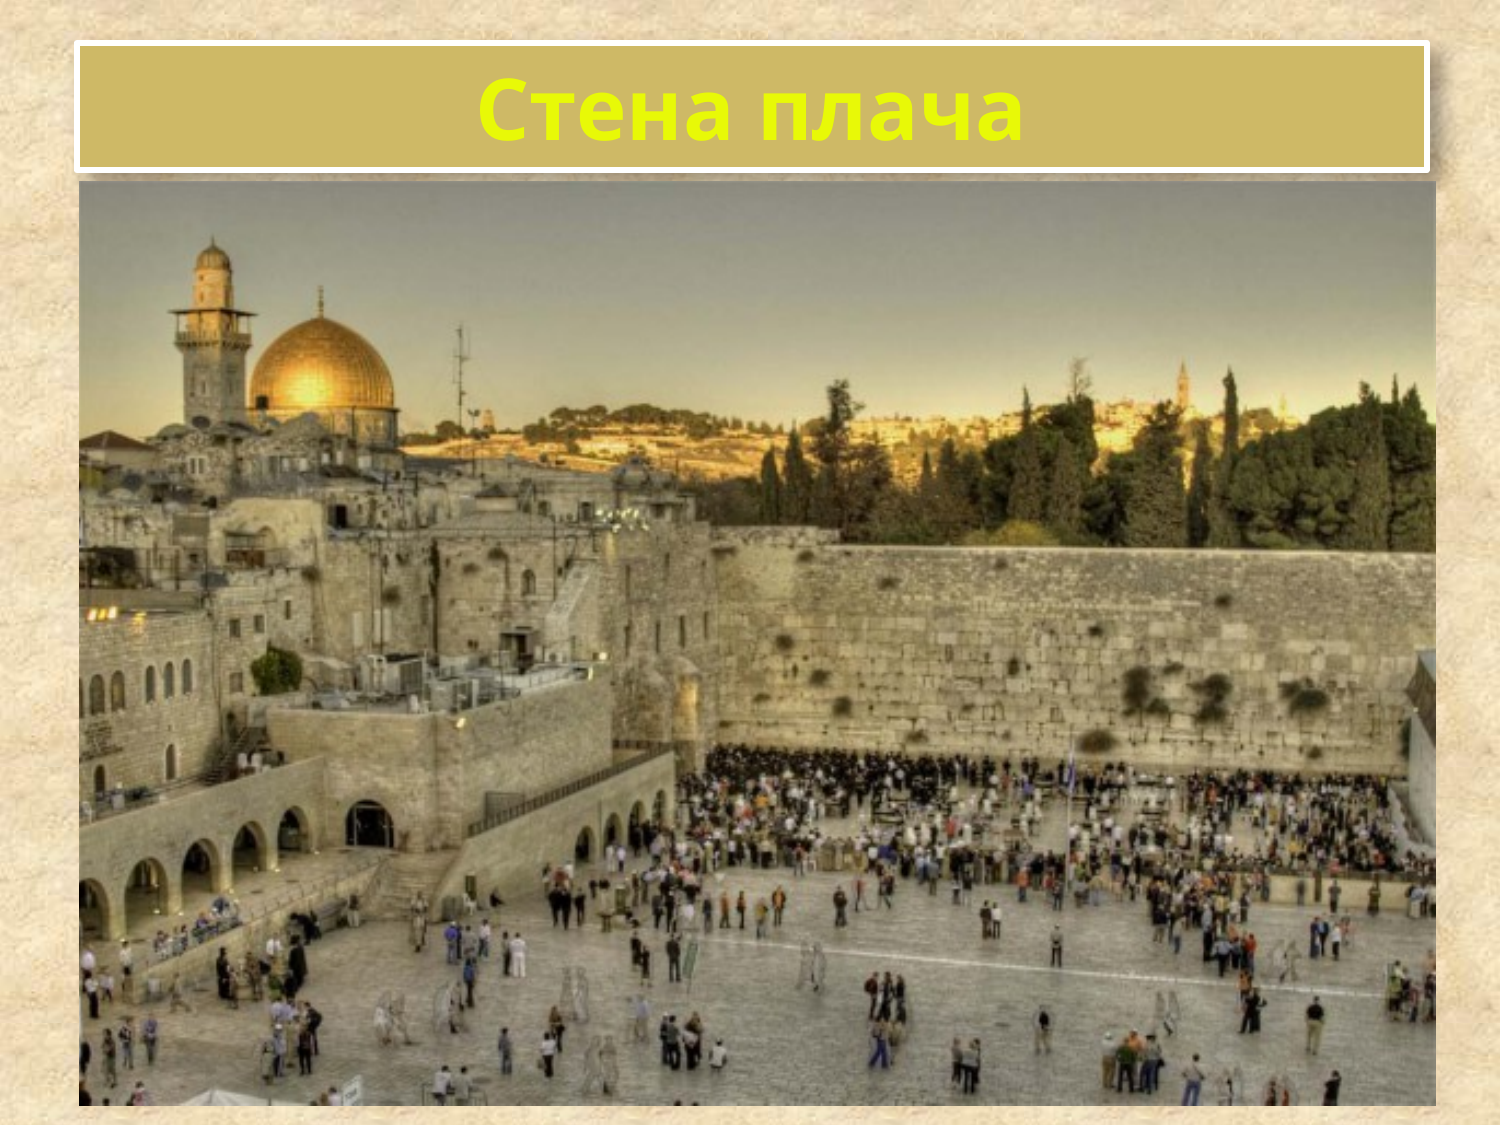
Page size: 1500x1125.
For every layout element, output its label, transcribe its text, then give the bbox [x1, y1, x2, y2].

title Стена плача [74, 40, 1430, 173]
picture [0, 0, 1500, 1125]
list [79, 180, 1436, 1107]
